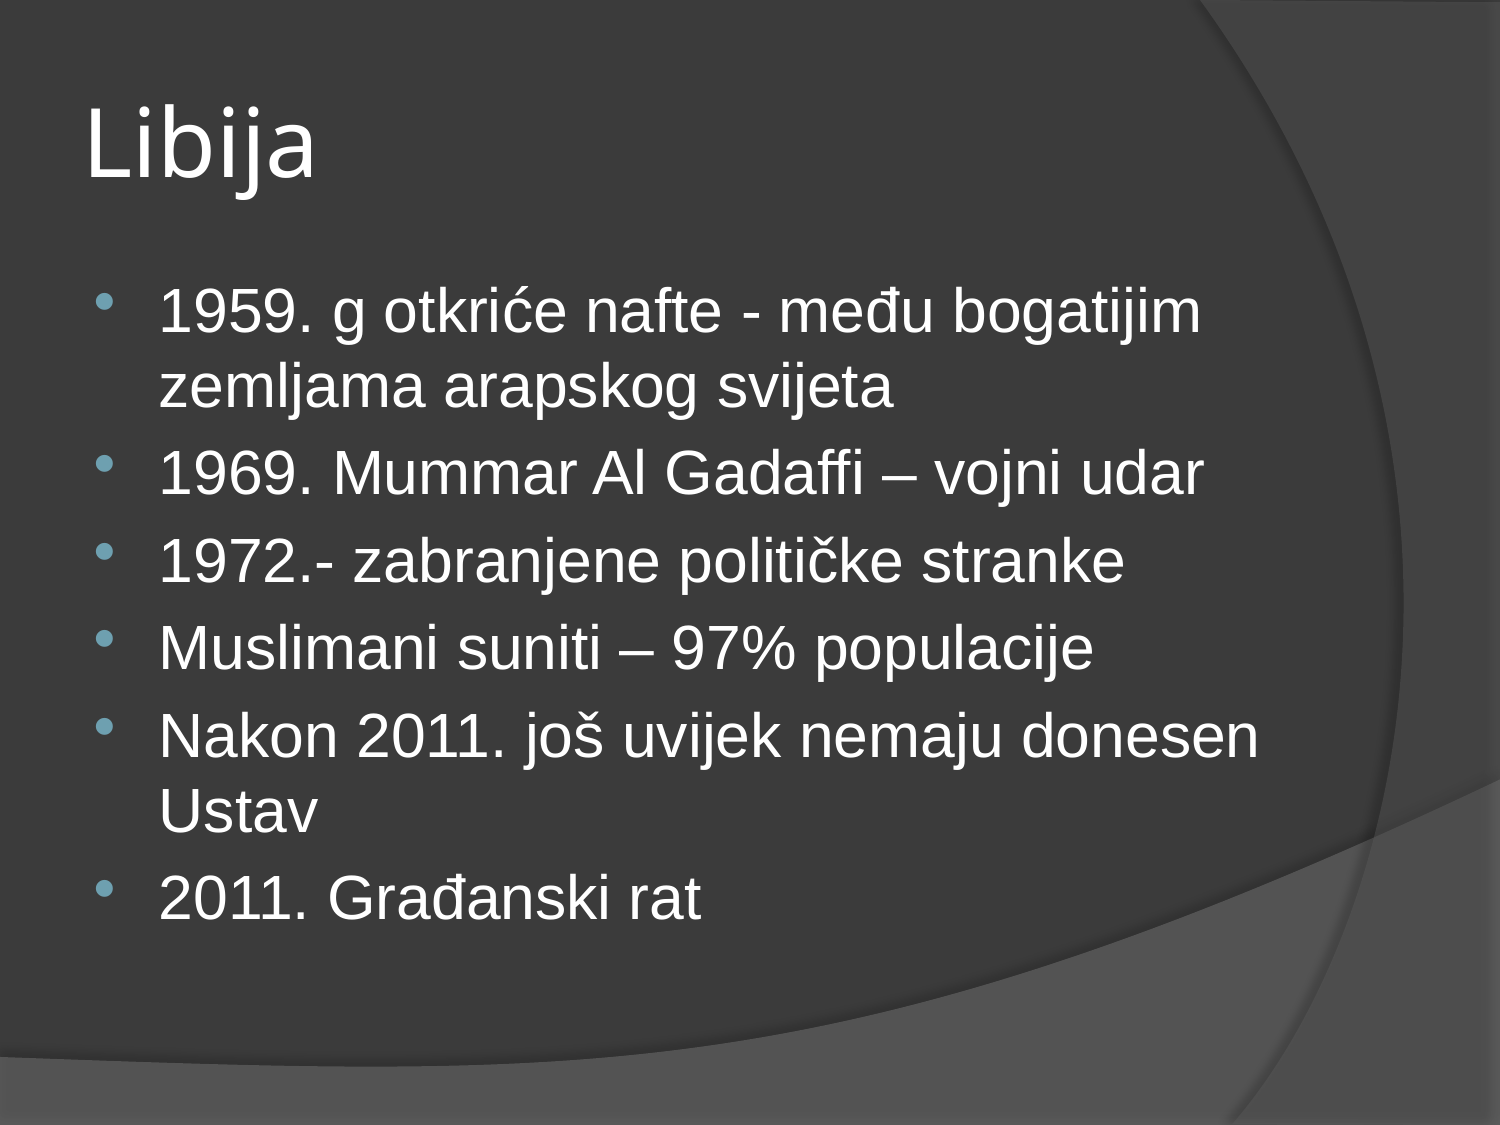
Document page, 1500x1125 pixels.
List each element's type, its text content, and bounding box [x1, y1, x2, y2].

list 1959. g otkriće nafte - među bogatijim zemljama arapskog svijeta 1969. Mummar Al Gadaffi – vojni udar 1972.- zabranjene političke stranke Muslimani suniti – 97% populacije Nakon 2011. još uvijek nemaju donesen Ustav 2011. Građanski rat [74, 262, 1301, 1006]
title Libija [74, 44, 1301, 233]
